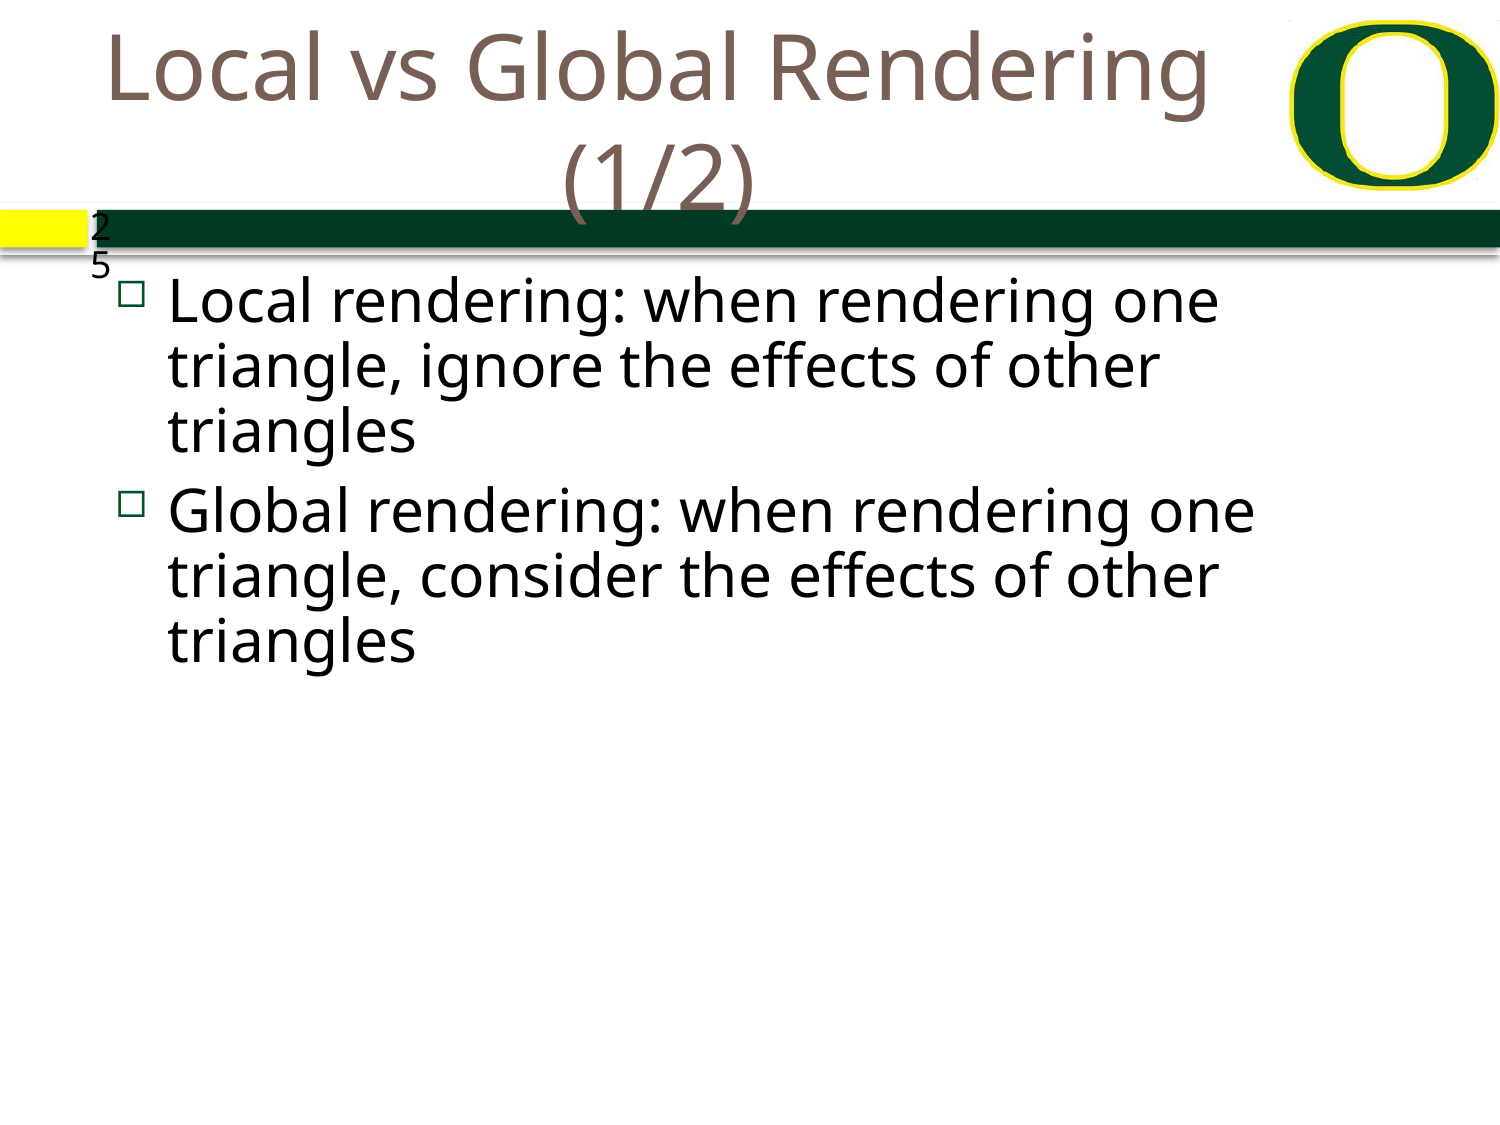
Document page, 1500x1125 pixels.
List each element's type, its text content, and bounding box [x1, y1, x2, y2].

title Local vs Global Rendering (1/2) [17, 37, 1302, 200]
slide_number 25 [0, 208, 88, 249]
list Local rendering: when rendering one triangle, ignore the effects of other triangles Global rendering: when rendering one triangle, consider the effects of other triangles [100, 262, 1438, 1005]
picture [1287, 20, 1500, 191]
